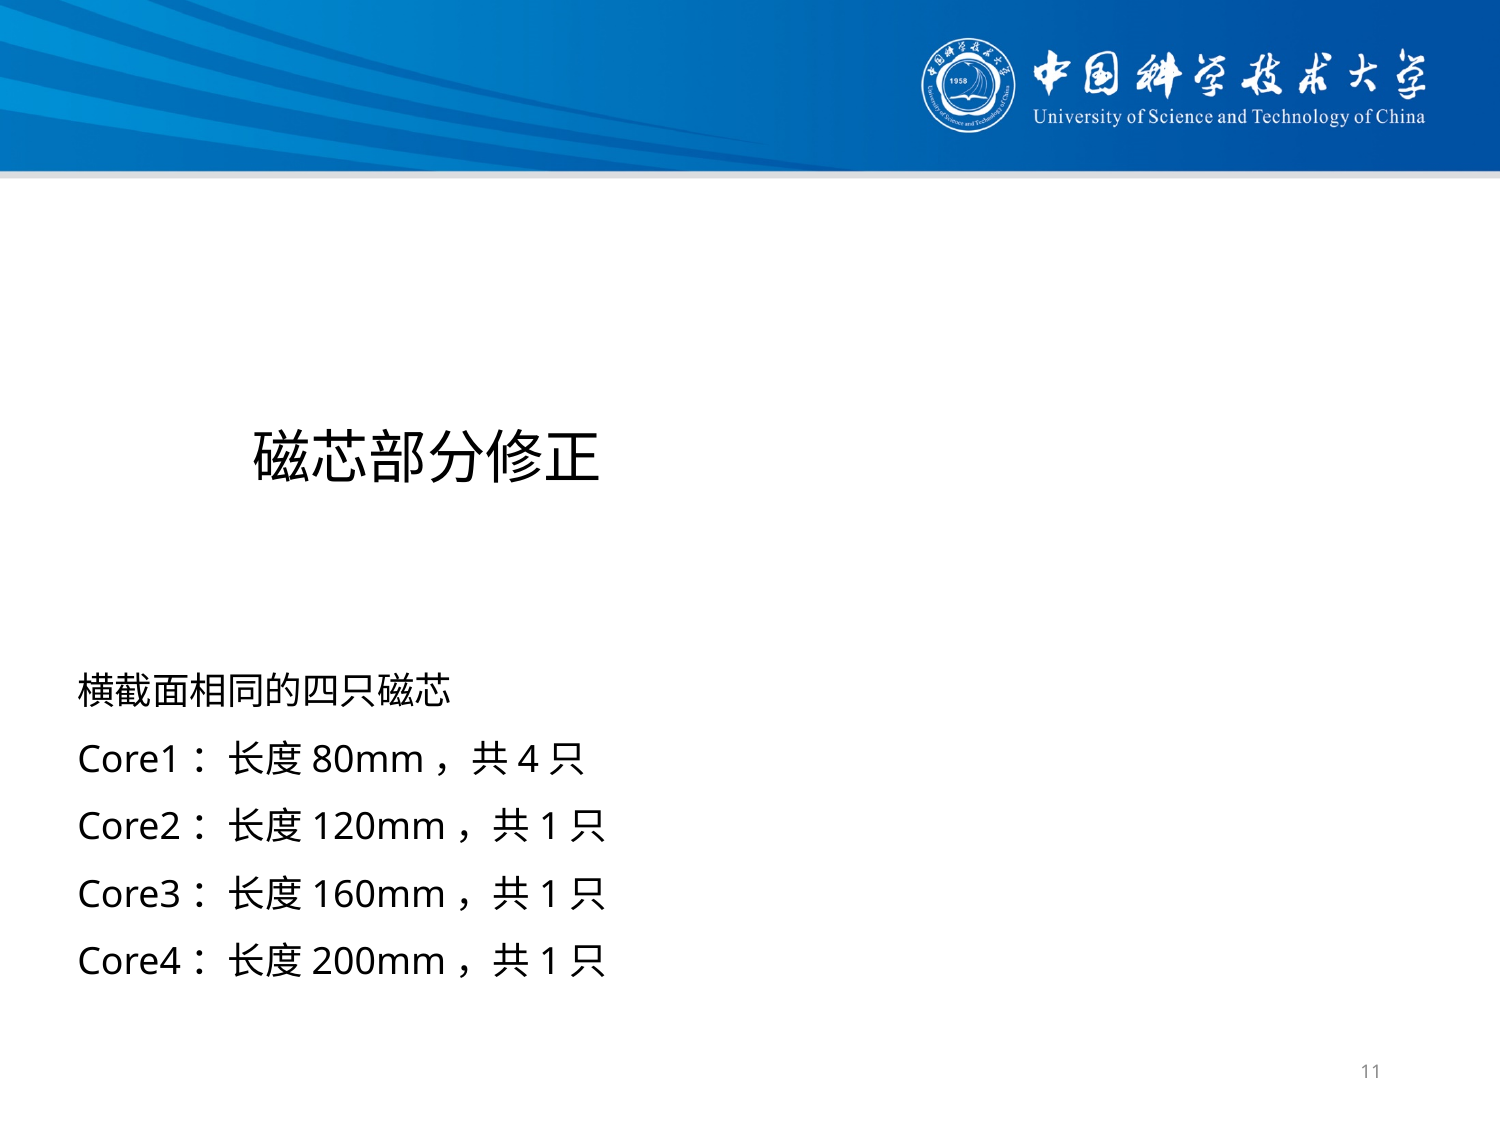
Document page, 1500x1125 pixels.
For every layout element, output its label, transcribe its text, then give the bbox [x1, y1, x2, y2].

picture [0, 0, 1500, 1125]
slide_number 11 [1059, 1042, 1397, 1103]
text_box 横截面相同的四只磁芯 Core1：长度80mm，共4只 Core2：长度120mm，共1只 Core3：长度160mm，共1只 Core4：长度200mm，共1只 [62, 637, 1300, 990]
text_box 磁芯部分修正 [237, 412, 1150, 498]
